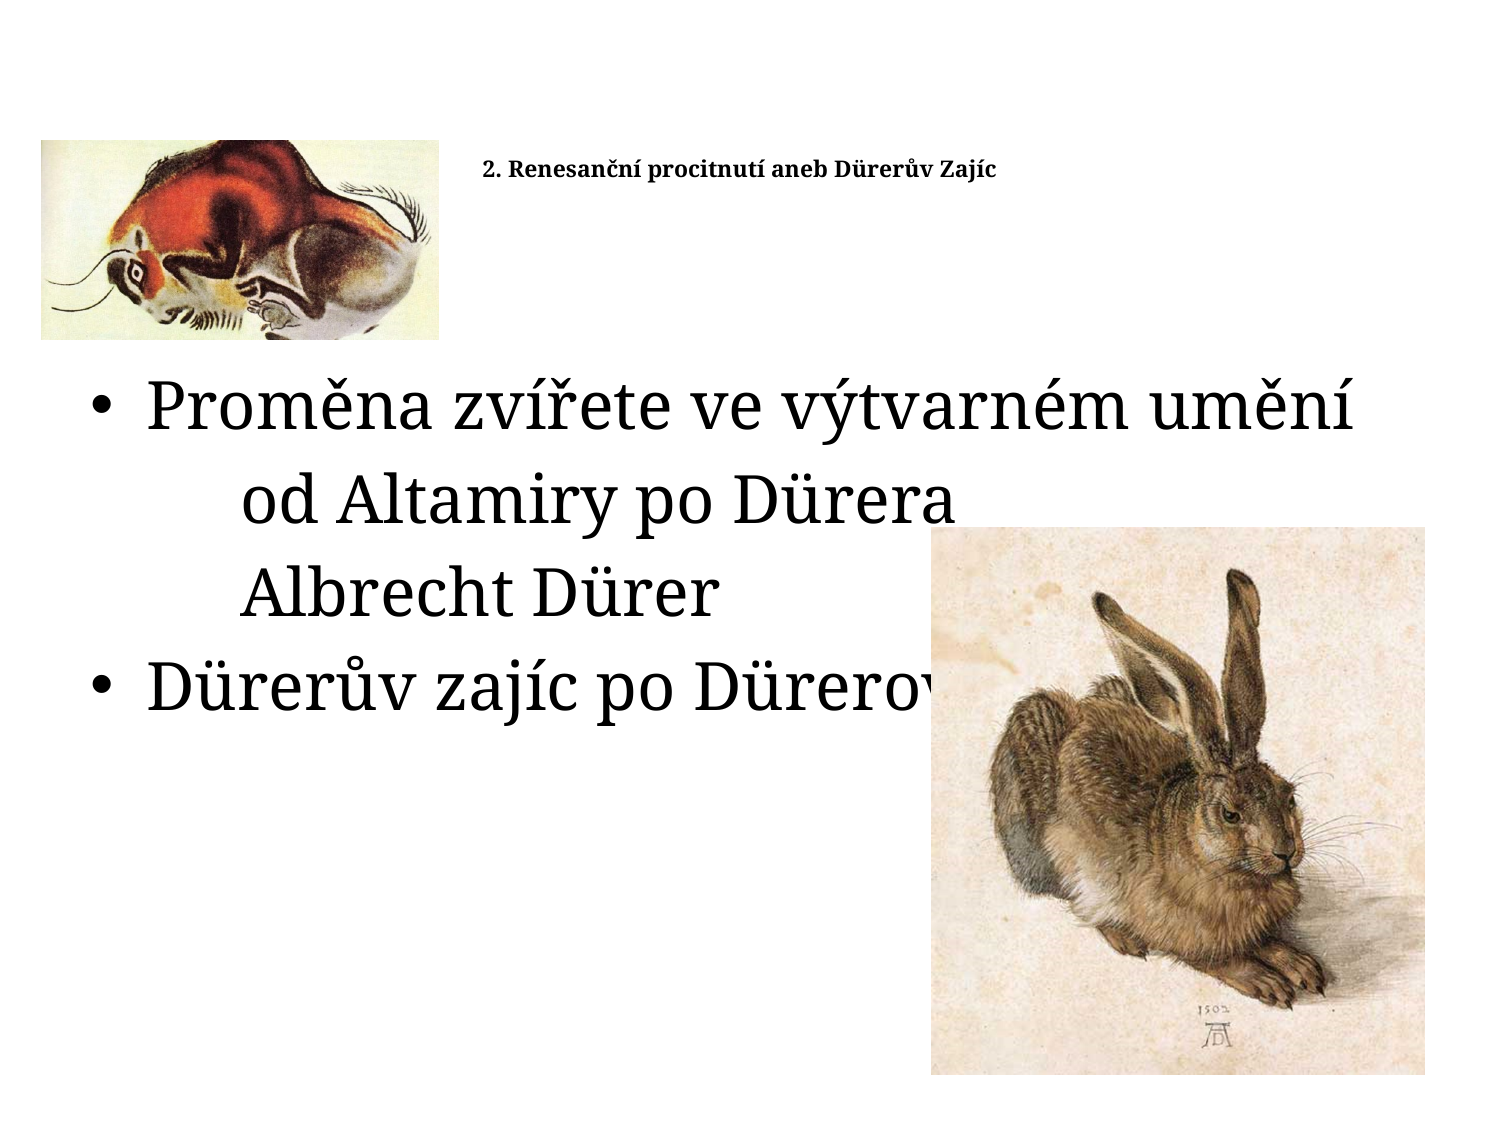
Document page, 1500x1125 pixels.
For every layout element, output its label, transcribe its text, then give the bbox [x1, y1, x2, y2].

title 2. Renesanční procitnutí aneb Dürerův Zajíc [445, 145, 1415, 218]
picture [931, 526, 1426, 1076]
list Proměna zvířete ve výtvarném umění od Altamiry po Dürera Albrecht Dürer Dürerův zajíc po Dürerovi [75, 262, 1425, 1005]
picture [41, 140, 439, 340]
